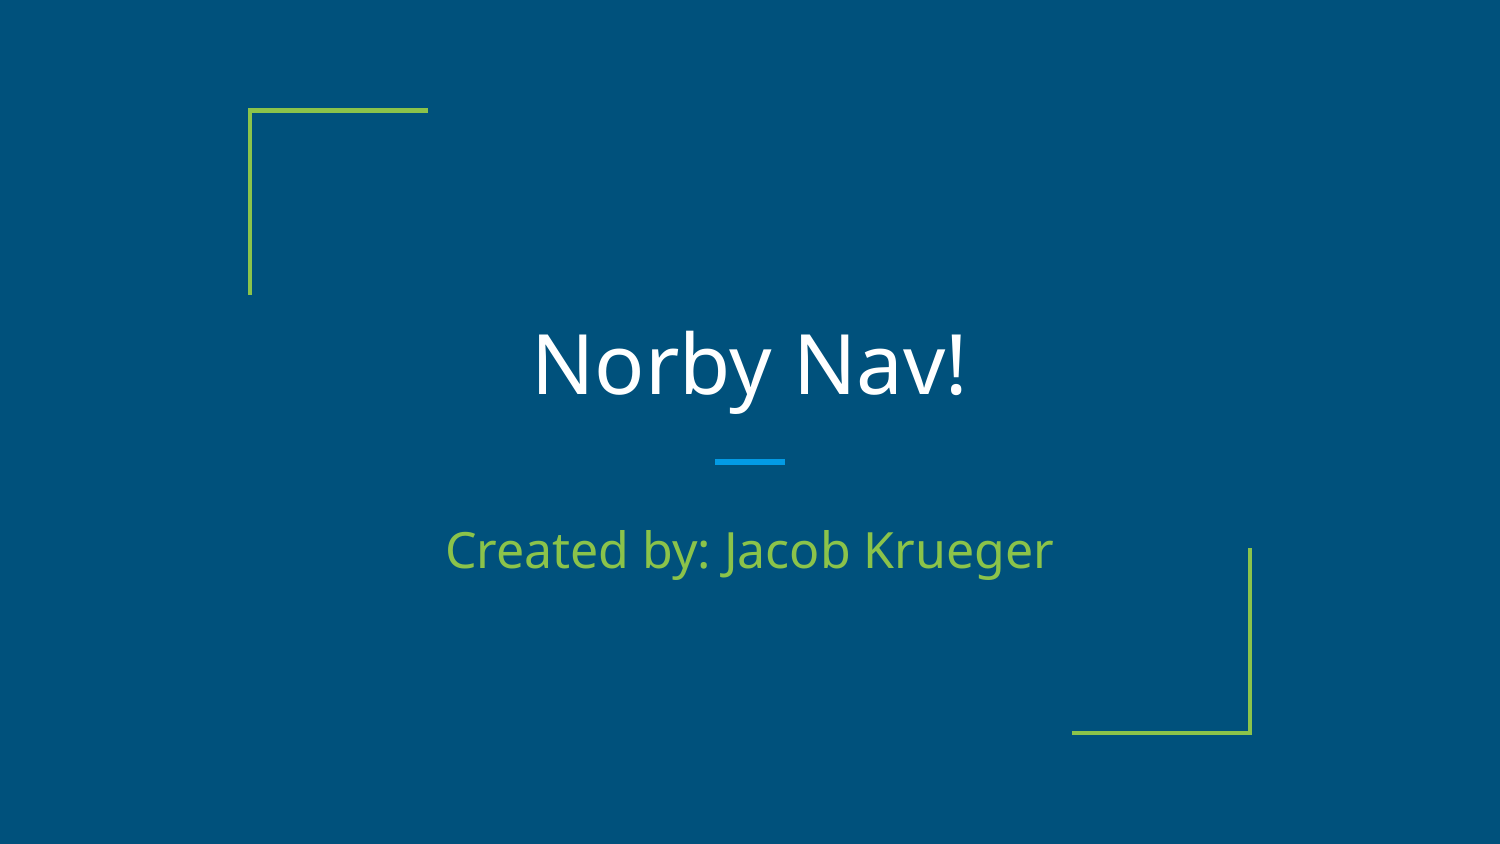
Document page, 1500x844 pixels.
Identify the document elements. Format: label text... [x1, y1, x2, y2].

subtitle Created by: Jacob Krueger [275, 500, 1225, 650]
title Norby Nav! [275, 195, 1225, 435]
